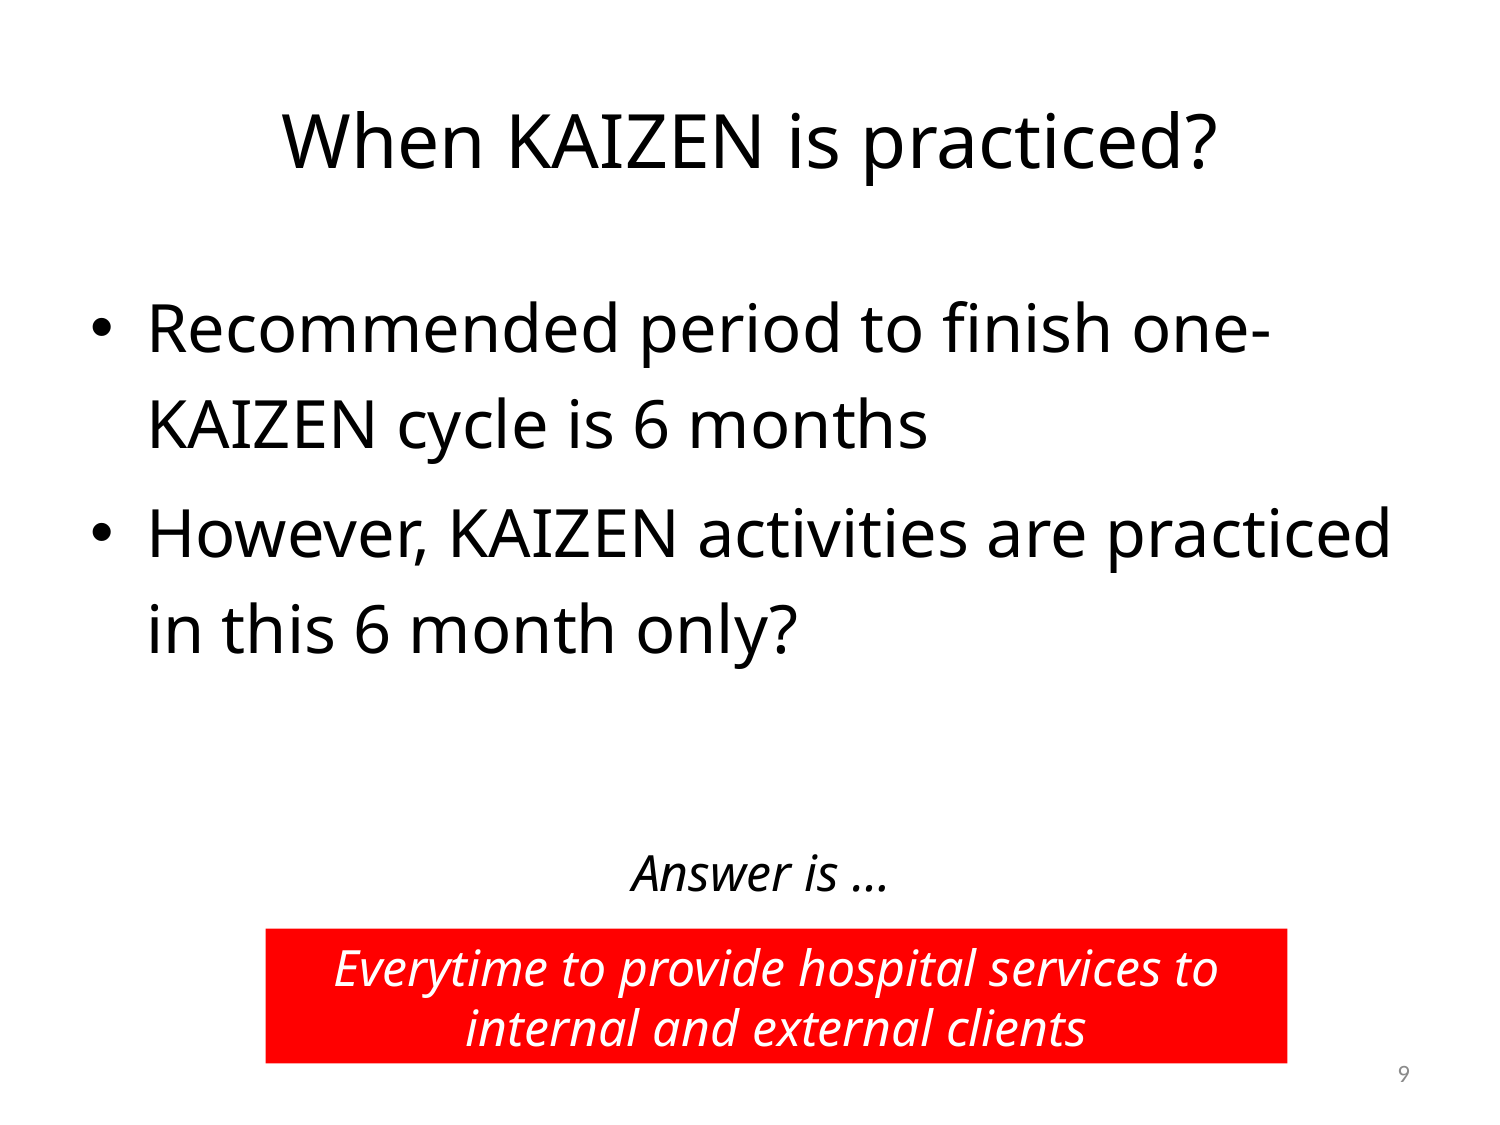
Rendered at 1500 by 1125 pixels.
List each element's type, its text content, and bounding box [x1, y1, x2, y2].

text_box Everytime to provide hospital services to internal and external clients [265, 928, 1288, 1064]
text_box Answer is … [617, 834, 906, 909]
list Recommended period to finish one-KAIZEN cycle is 6 months However, KAIZEN activities are practiced in this 6 month only? [75, 262, 1425, 1005]
title When KAIZEN is practiced? [75, 45, 1425, 233]
slide_number 8 [1074, 1042, 1425, 1103]
